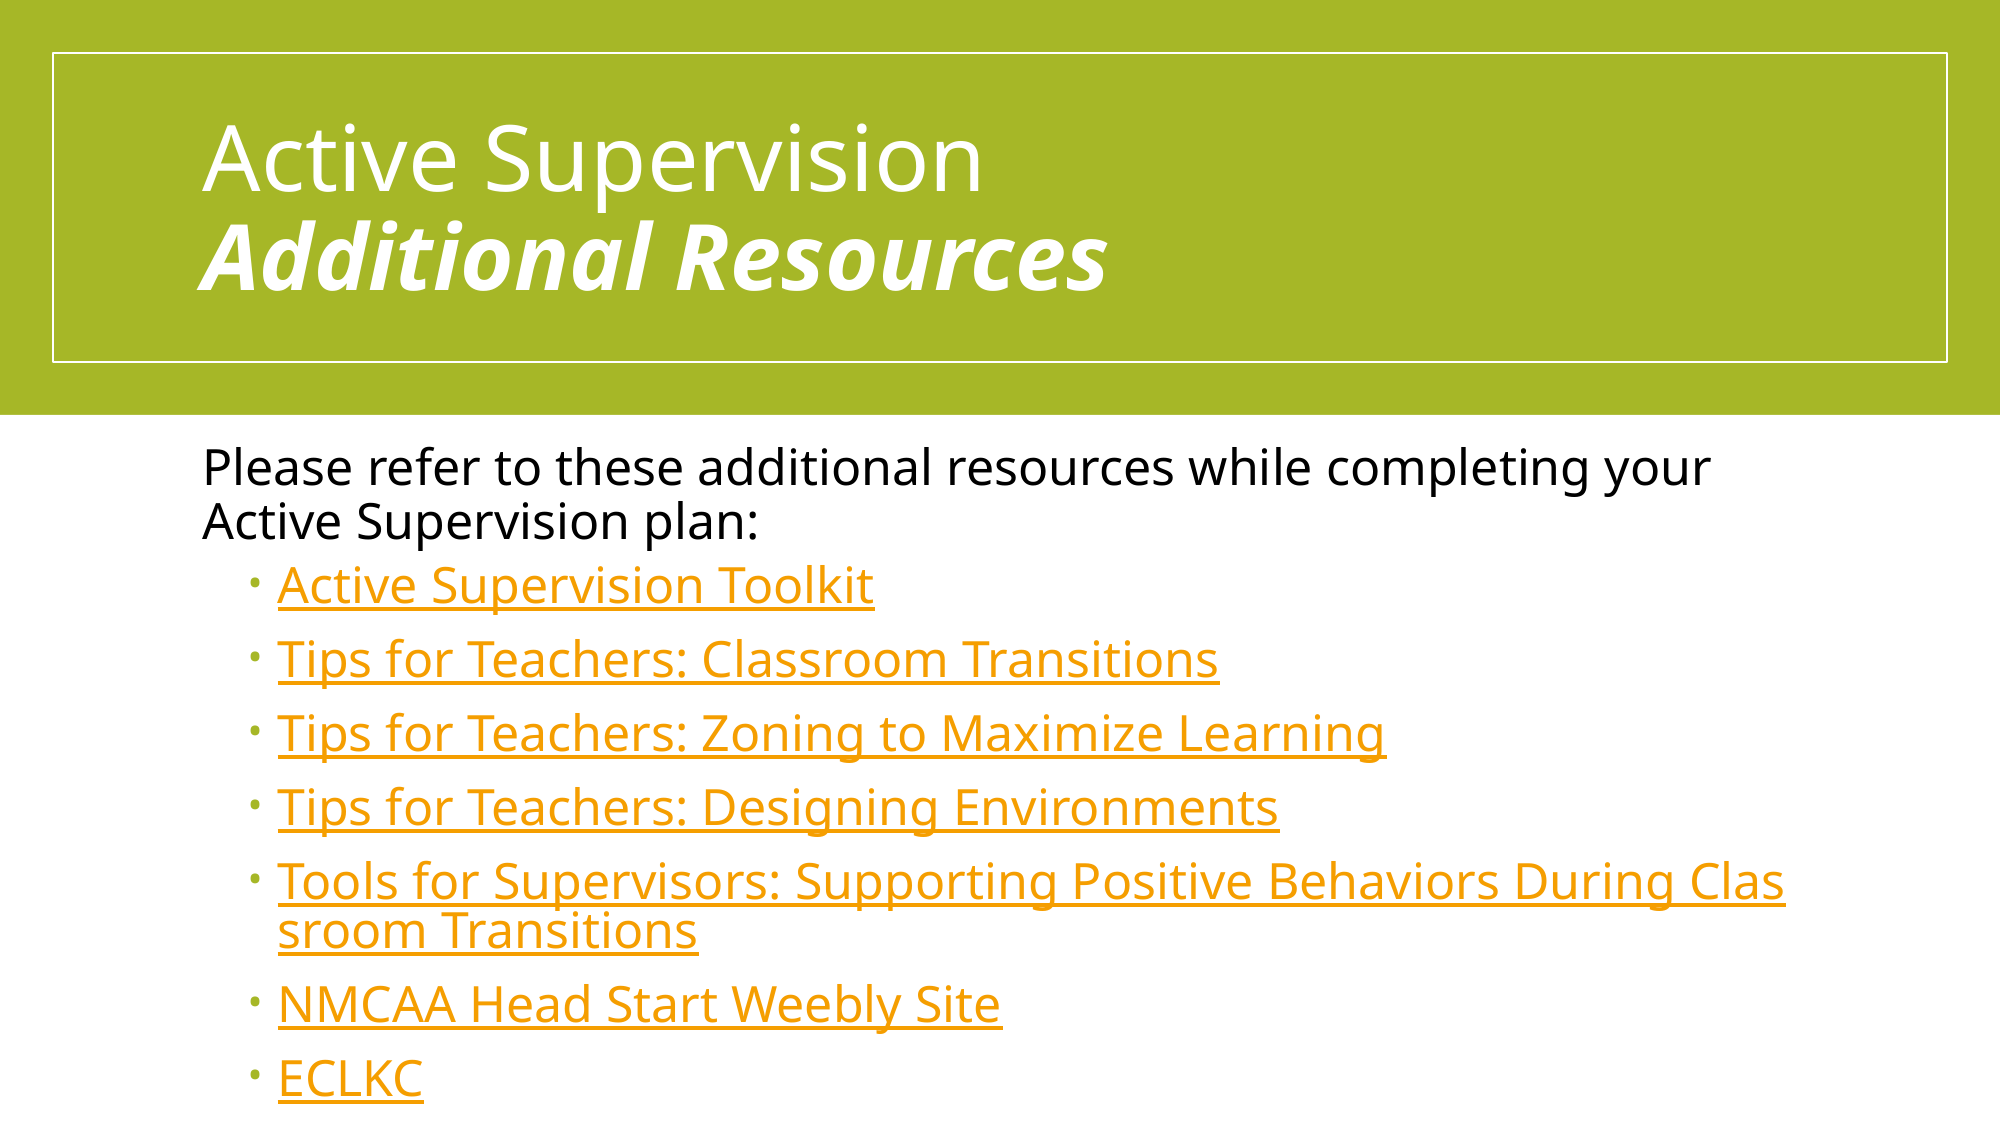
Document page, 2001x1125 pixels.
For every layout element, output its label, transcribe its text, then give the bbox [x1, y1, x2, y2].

text_box [0, 0, 2000, 413]
text_box [51, 51, 1949, 364]
text_box [0, 413, 2000, 1125]
title Active Supervision Additional Resources [187, 99, 1808, 323]
list Please refer to these additional resources while completing your Active Supervision plan: Active Supervision Toolkit Tips for Teachers: Classroom Transitions Tips for Teachers: Zoning to Maximize Learning Tips for Teachers: Designing Environments Tools for Supervisors: Supporting Positive Behaviors During Classroom Transitions NMCAA Head Start Weebly Site ECLKC [187, 434, 1808, 1096]
